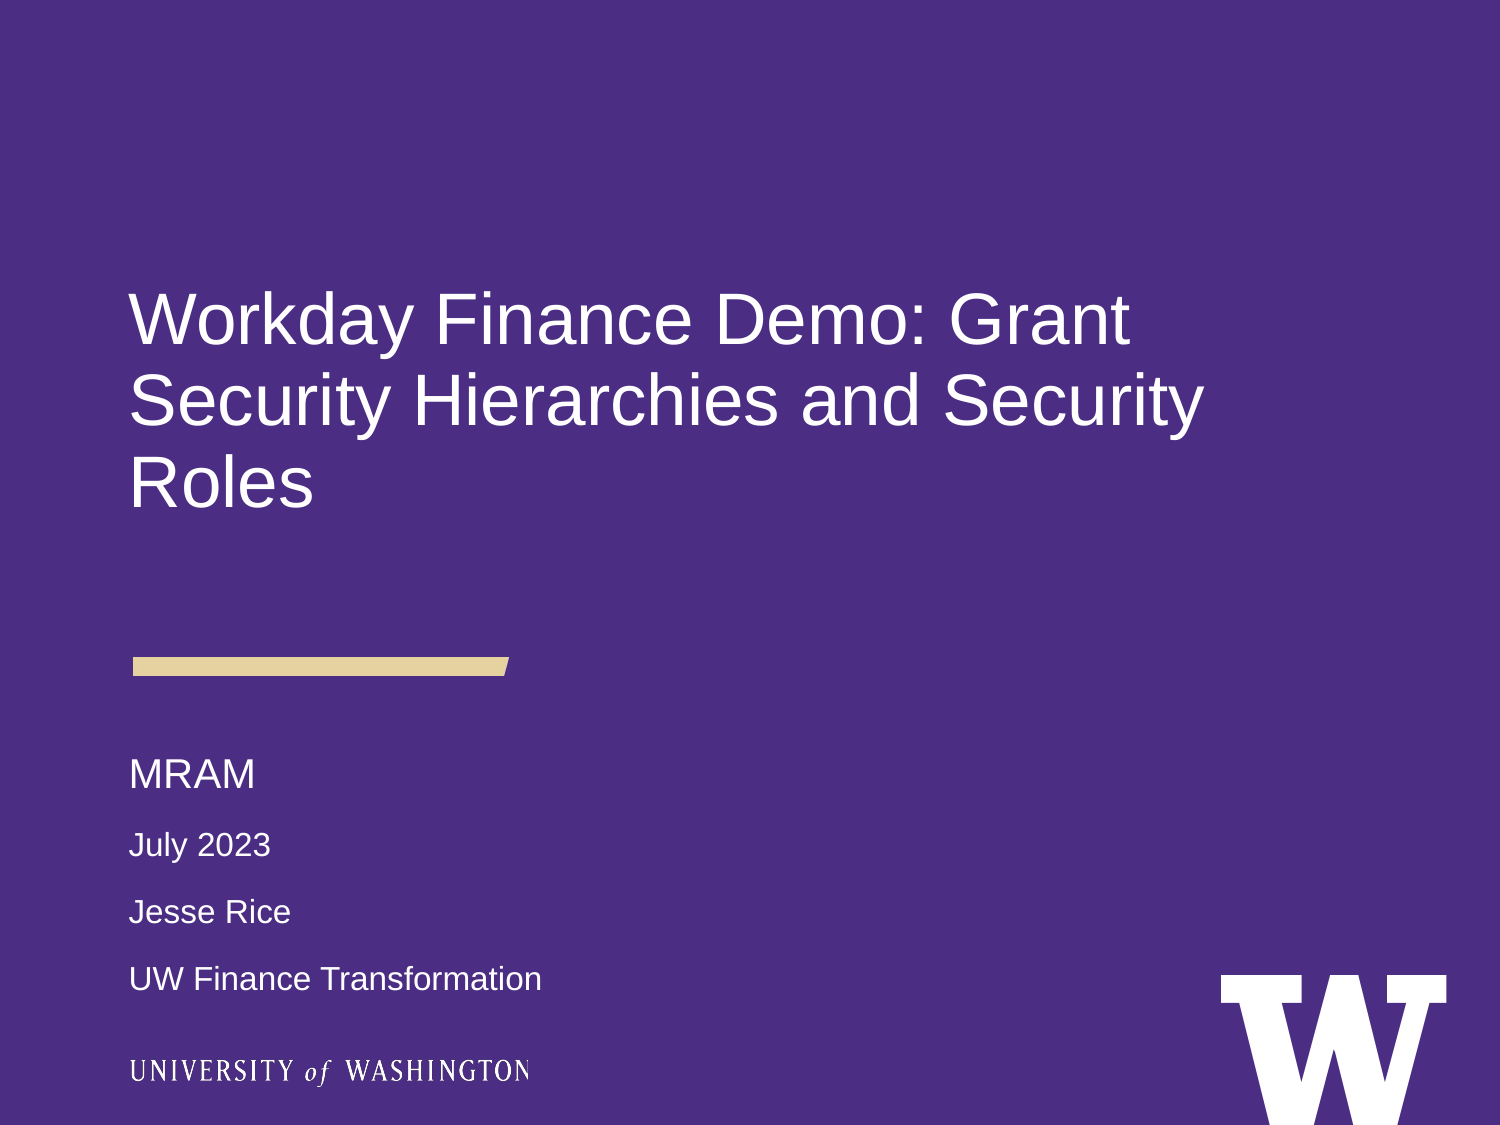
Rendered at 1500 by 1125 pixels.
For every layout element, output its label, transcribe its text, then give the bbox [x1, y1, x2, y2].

picture [111, 1042, 528, 1087]
text_box MRAM July 2023 Jesse Rice UW Finance Transformation [113, 706, 1206, 1004]
list Workday Finance Demo: Grant Security Hierarchies and Security Roles [113, 269, 1258, 531]
picture [133, 657, 509, 676]
picture [1221, 975, 1447, 1125]
